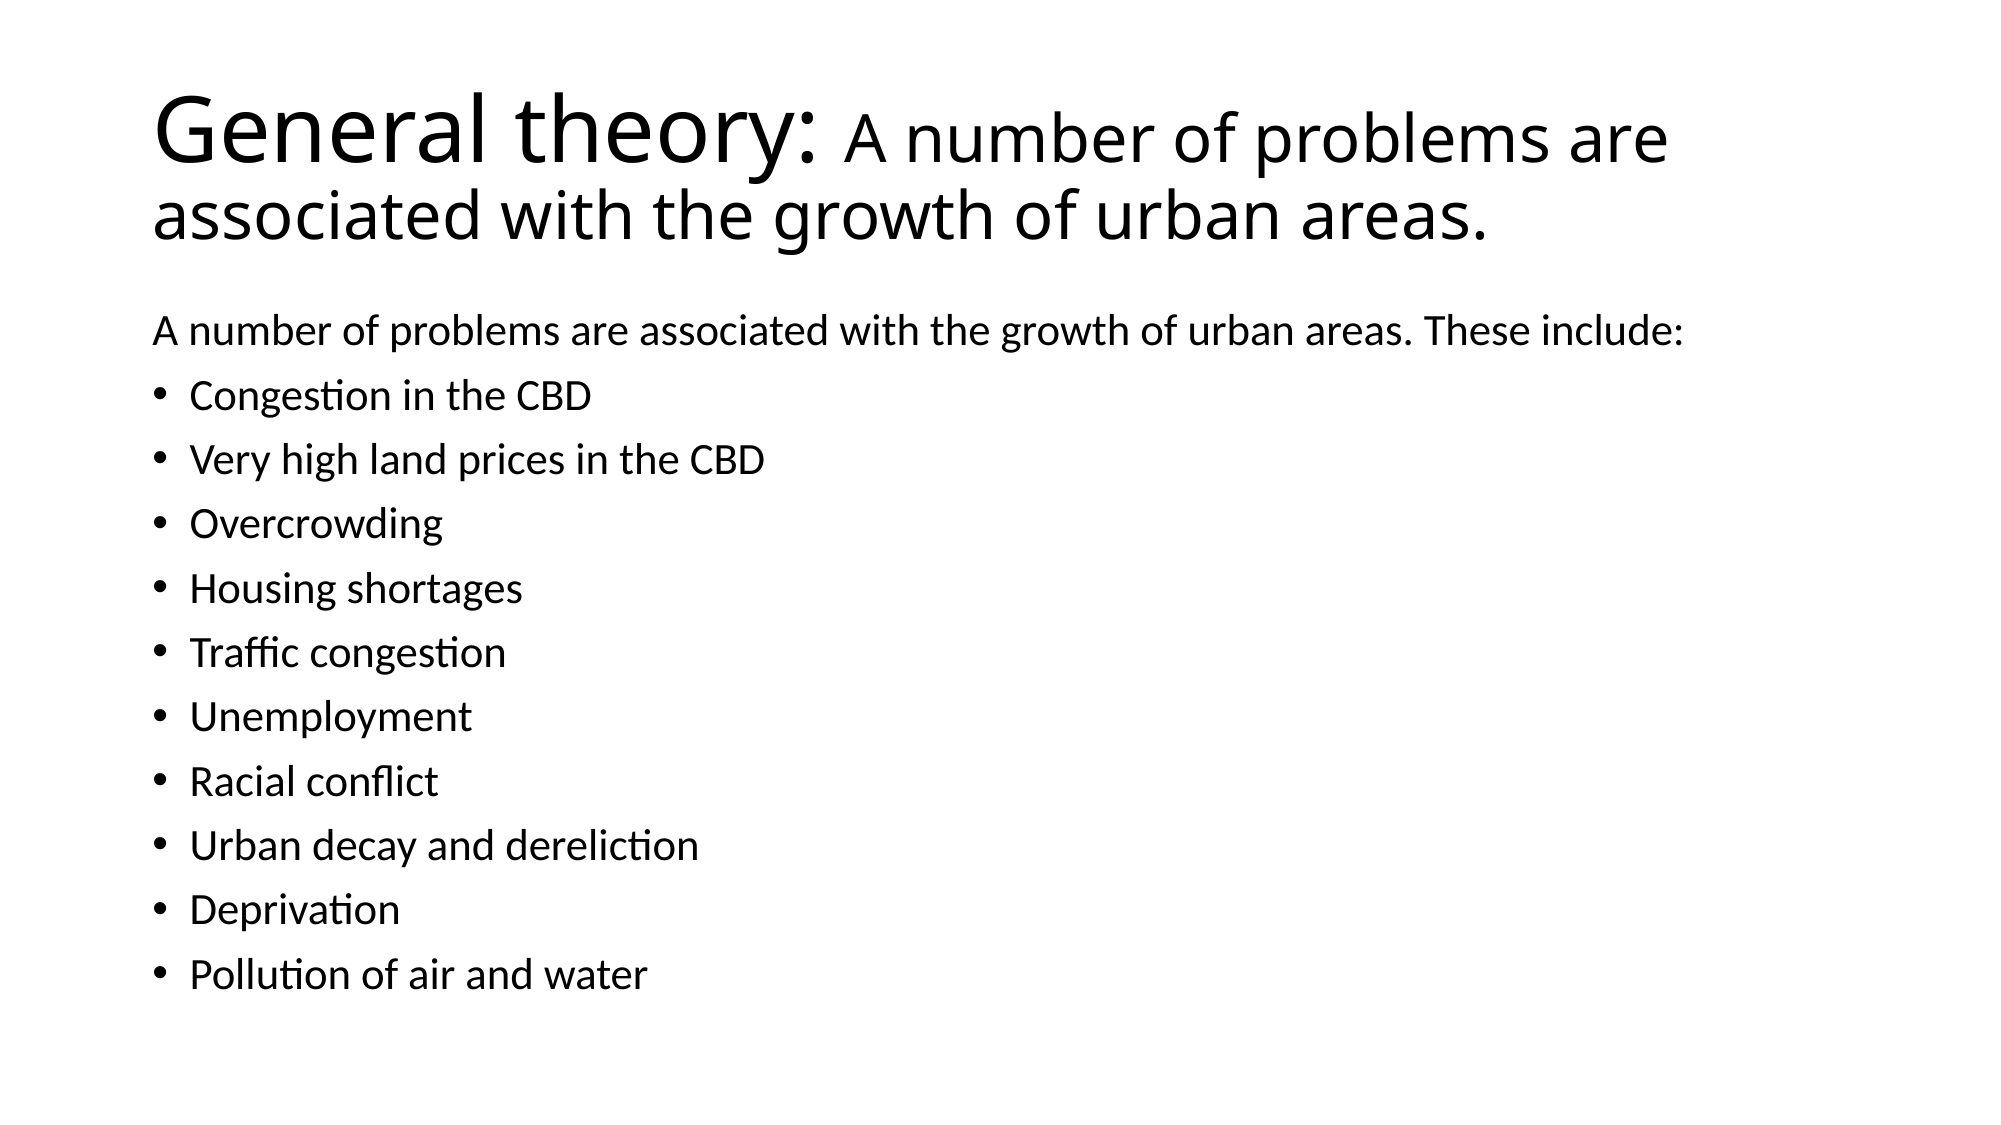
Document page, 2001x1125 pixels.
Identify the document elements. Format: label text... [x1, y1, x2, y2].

title General theory: A number of problems are associated with the growth of urban areas. [137, 59, 1863, 278]
list A number of problems are associated with the growth of urban areas. These include: Congestion in the CBD Very high land prices in the CBD Overcrowding Housing shortages Traffic congestion Unemployment Racial conflict Urban decay and dereliction Deprivation Pollution of air and water [137, 299, 1863, 1014]
